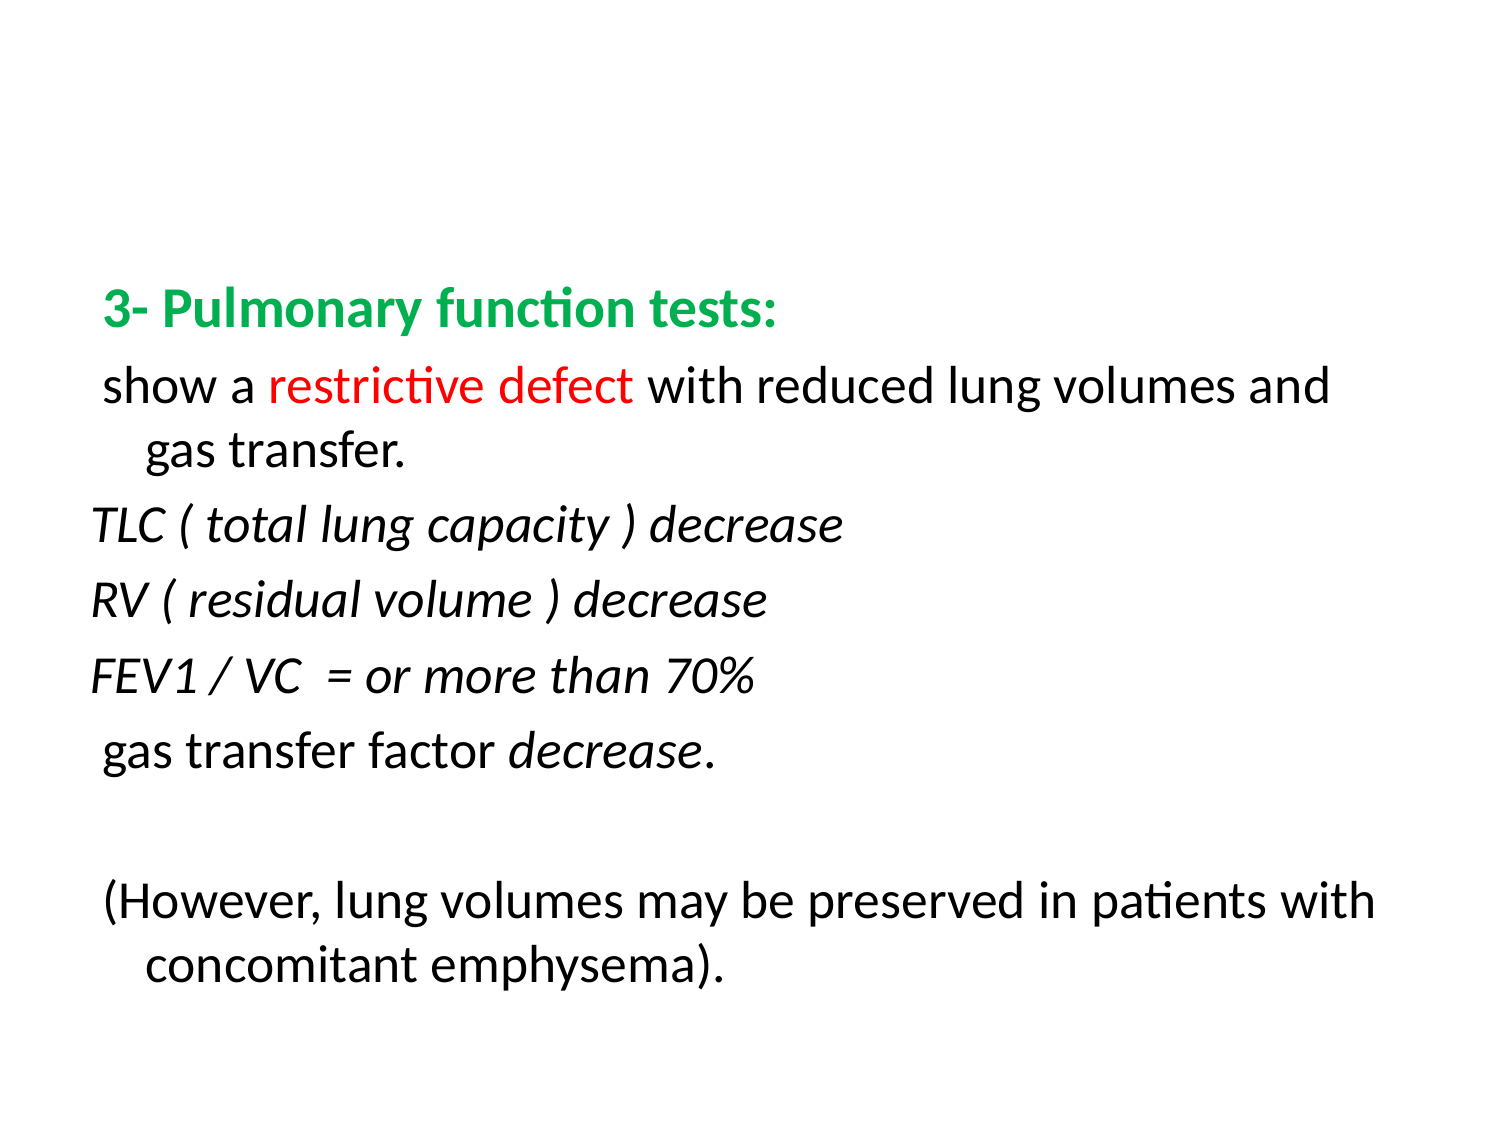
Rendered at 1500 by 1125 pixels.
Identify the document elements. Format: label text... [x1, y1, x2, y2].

list 3- Pulmonary function tests: show a restrictive defect with reduced lung volumes and gas transfer. TLC ( total lung capacity ) decrease RV ( residual volume ) decrease FEV1 / VC = or more than 70% gas transfer factor decrease. (However, lung volumes may be preserved in patients with concomitant emphysema). [74, 262, 1426, 1006]
